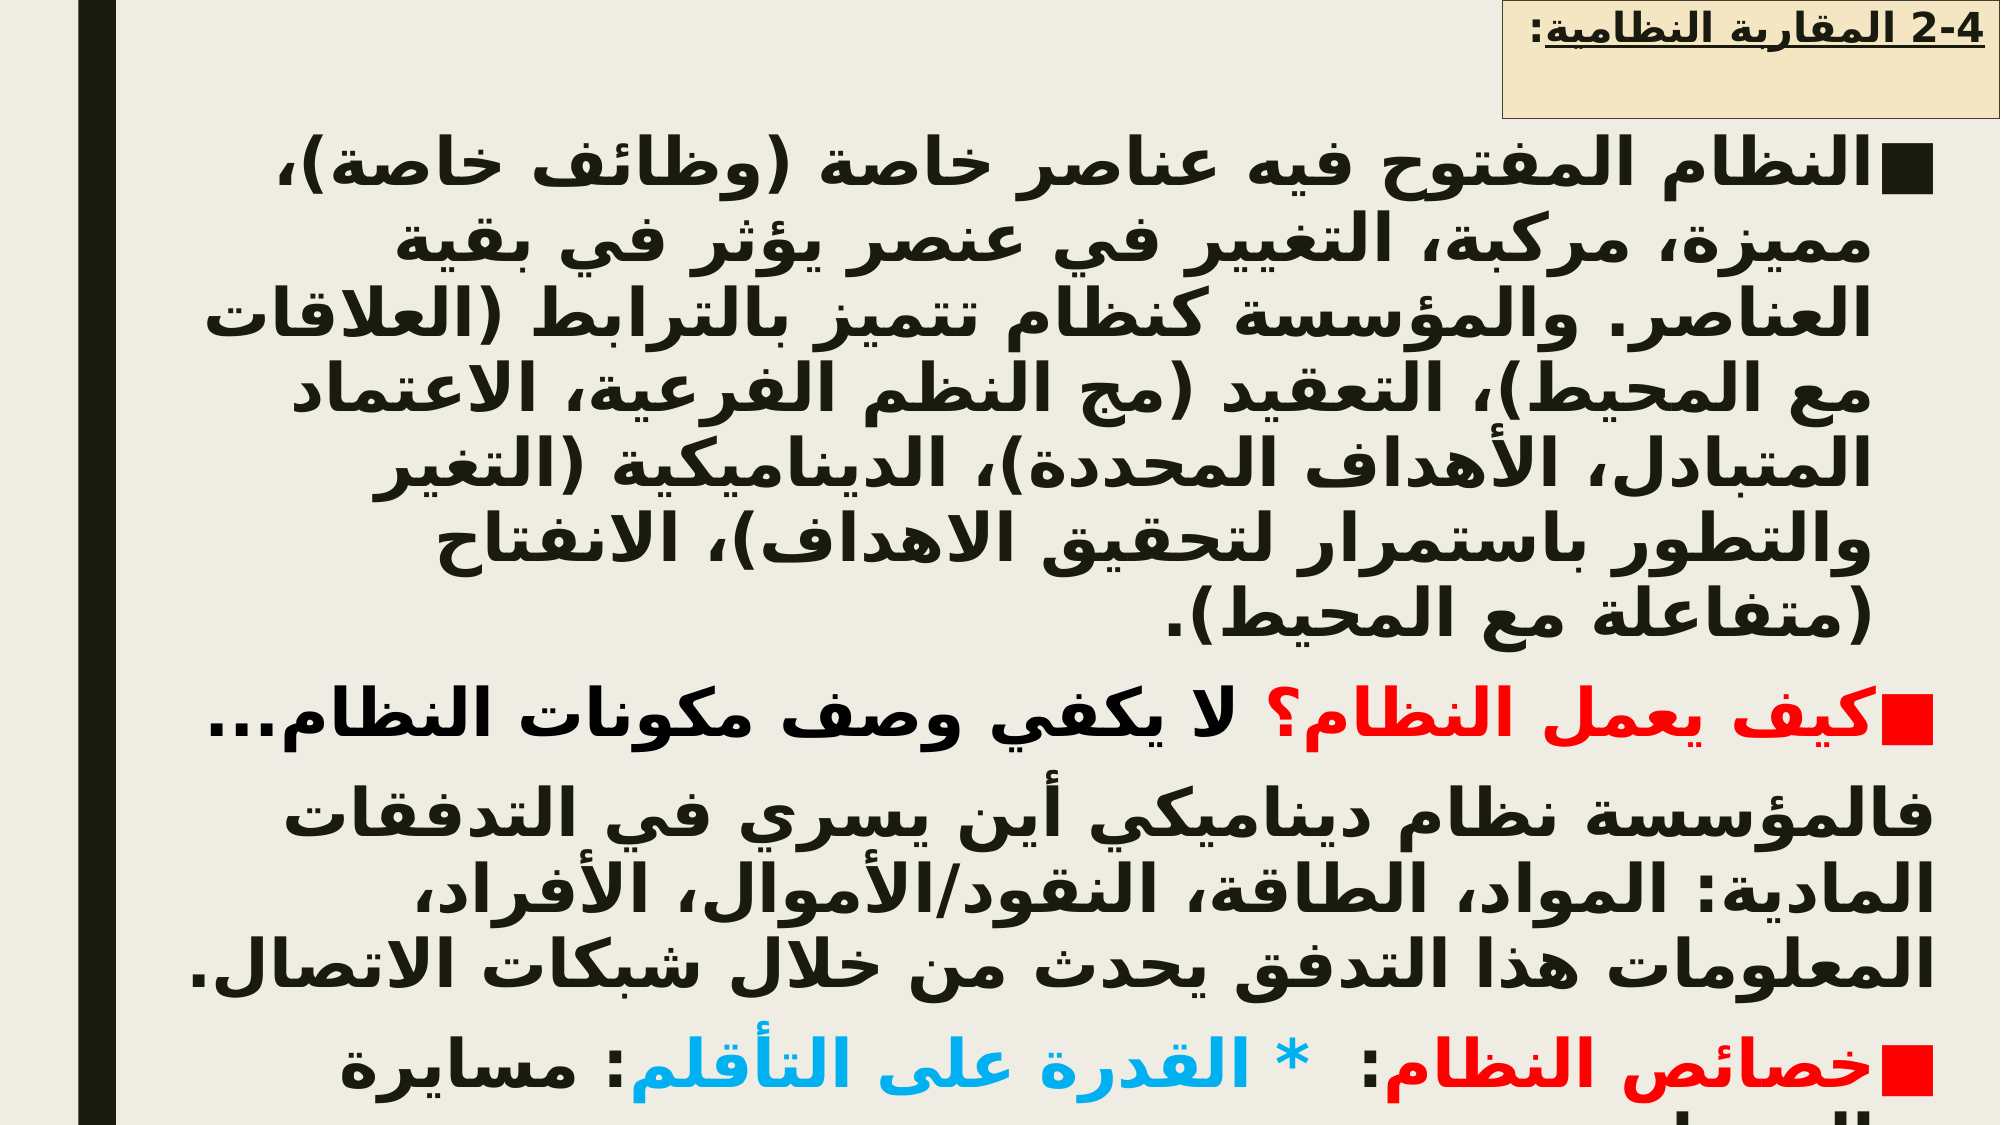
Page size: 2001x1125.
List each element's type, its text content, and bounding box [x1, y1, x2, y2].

list النظام المفتوح فيه عناصر خاصة (وظائف خاصة)، مميزة، مركبة، التغيير في عنصر يؤثر في بقية العناصر. والمؤسسة كنظام تتميز بالترابط (العلاقات مع المحيط)، التعقيد (مج النظم الفرعية، الاعتماد المتبادل، الأهداف المحددة)، الديناميكية (التغير والتطور باستمرار لتحقيق الاهداف)، الانفتاح (متفاعلة مع المحيط). كيف يعمل النظام؟ لا يكفي وصف مكونات النظام... فالمؤسسة نظام ديناميكي أين يسري في التدفقات المادية: المواد، الطاقة، النقود/الأموال، الأفراد، المعلومات هذا التدفق يحدث من خلال شبكات الاتصال. خصائص النظام: * القدرة على التأقلم: مسايرة التغيرات, * المراقبة: رصد المحيط للتمكن من تثبيت المؤسسة على الطريق المخطط لها. * التعلم: الاستفادة من أساليب معالجة الحالات المختلفة التي يمر بها النظام وتوظيفها في خالات مماثلة. * المصداقية: اي الثقة الممنوحة للنظام وتقاس بأدائها و مخرجاتها, [118, 118, 1955, 1125]
title 2-4 المقاربة النظامية: [1502, 0, 2000, 119]
